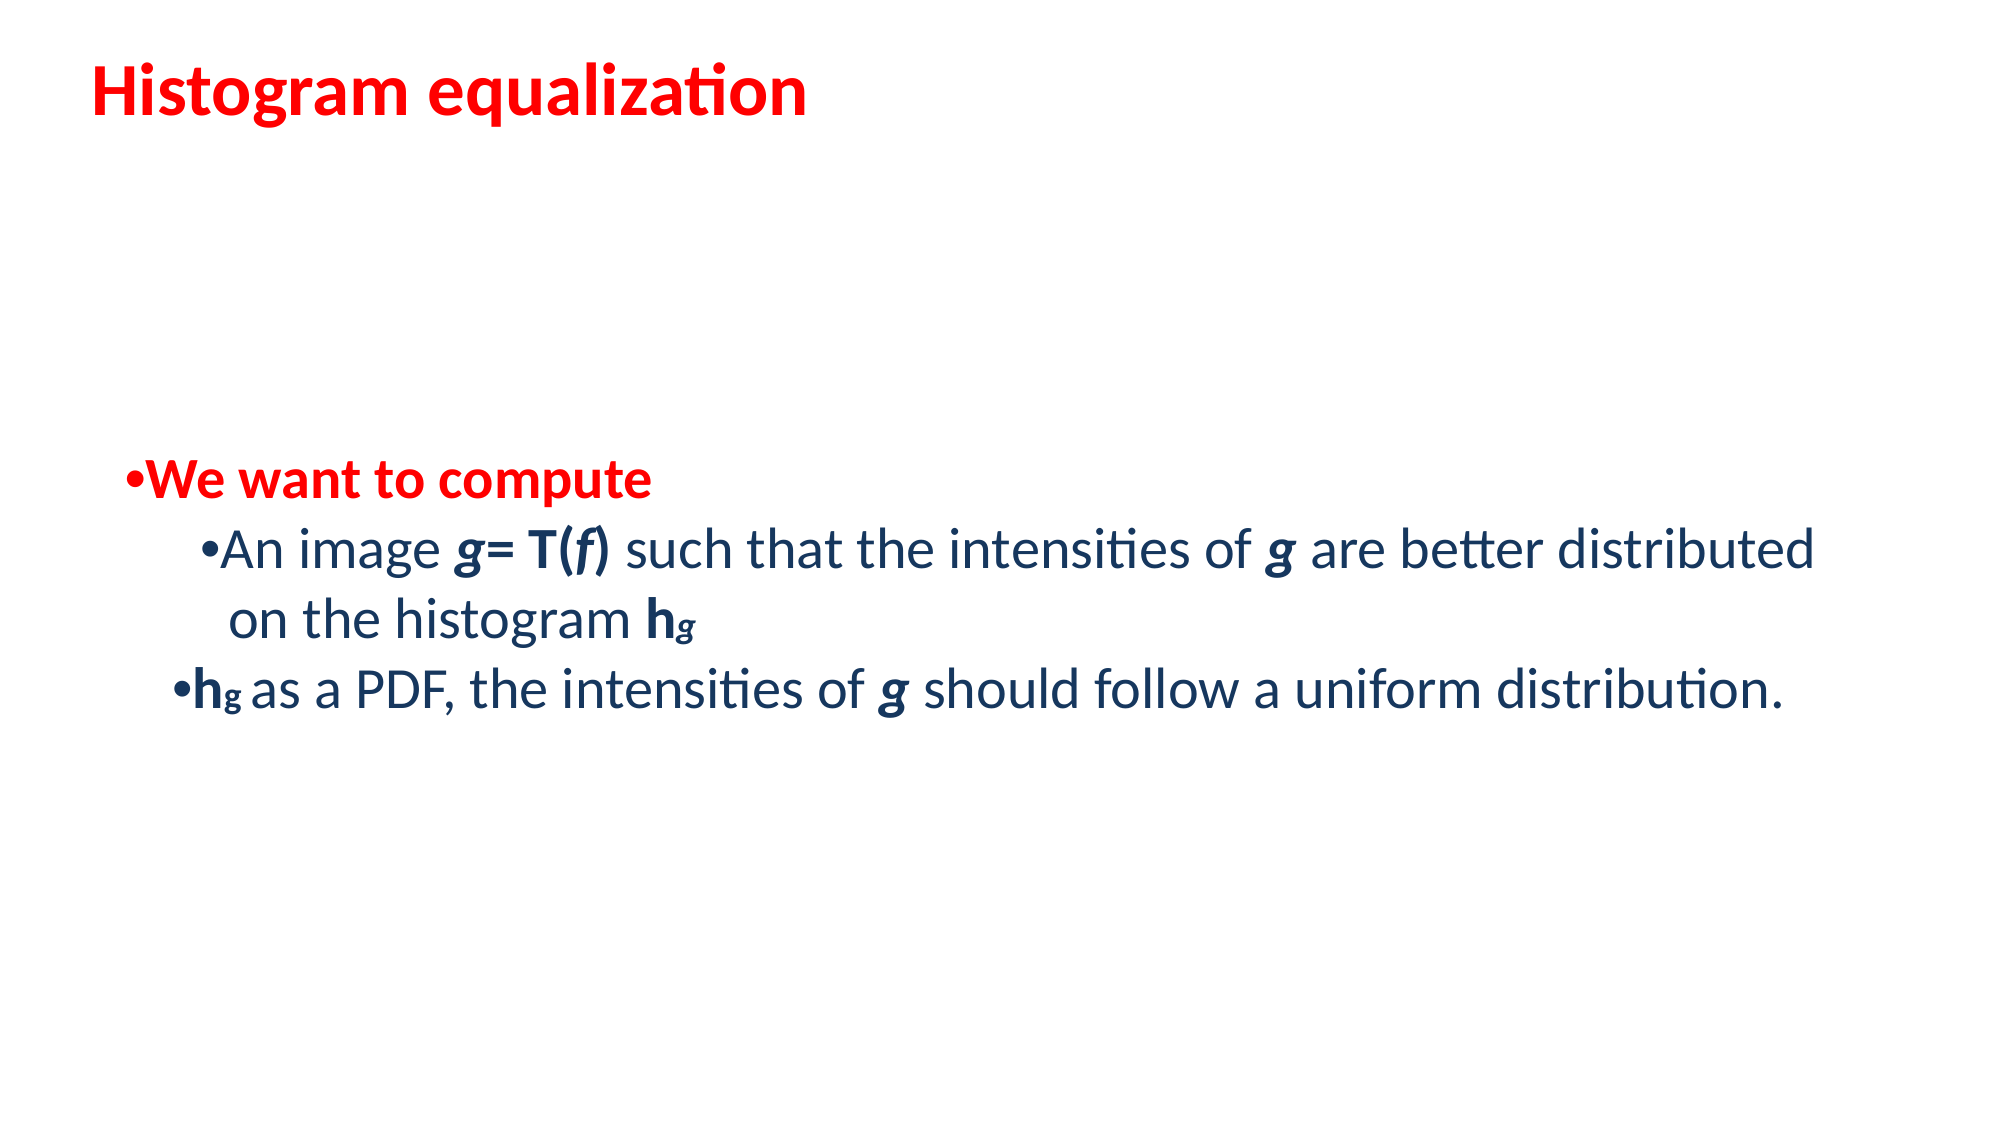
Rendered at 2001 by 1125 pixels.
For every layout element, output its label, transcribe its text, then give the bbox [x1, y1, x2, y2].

text_box Histogram equalization [77, 33, 870, 178]
text_box •We want to compute •An image g= T(f) such that the intensities of g are better distributed on the histogram hg •hg as a PDF, the intensities of g should follow a uniform distribution. [110, 432, 1859, 833]
